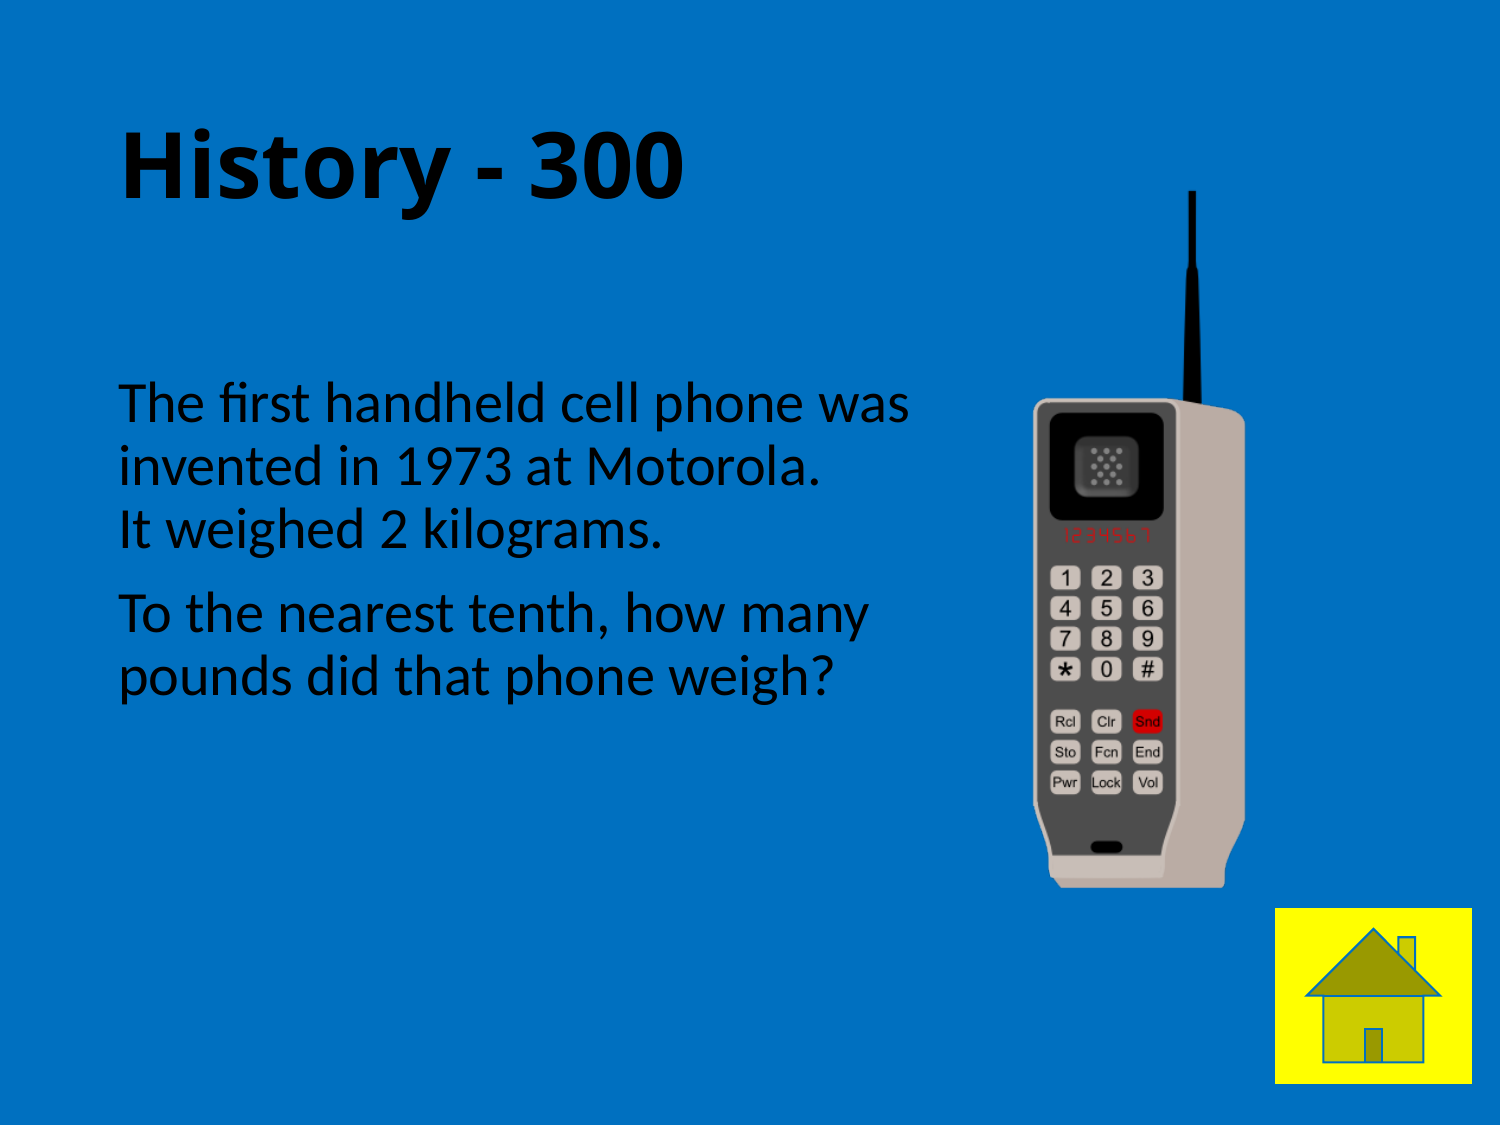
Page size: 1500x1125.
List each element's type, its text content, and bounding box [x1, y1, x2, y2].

text_box [1273, 906, 1474, 1086]
title History - 300 [103, 59, 1397, 278]
picture [783, 184, 1495, 895]
list The first handheld cell phone was invented in 1973 at Motorola. It weighed 2 kilograms. To the nearest tenth, how many pounds did that phone weigh? [103, 365, 980, 901]
